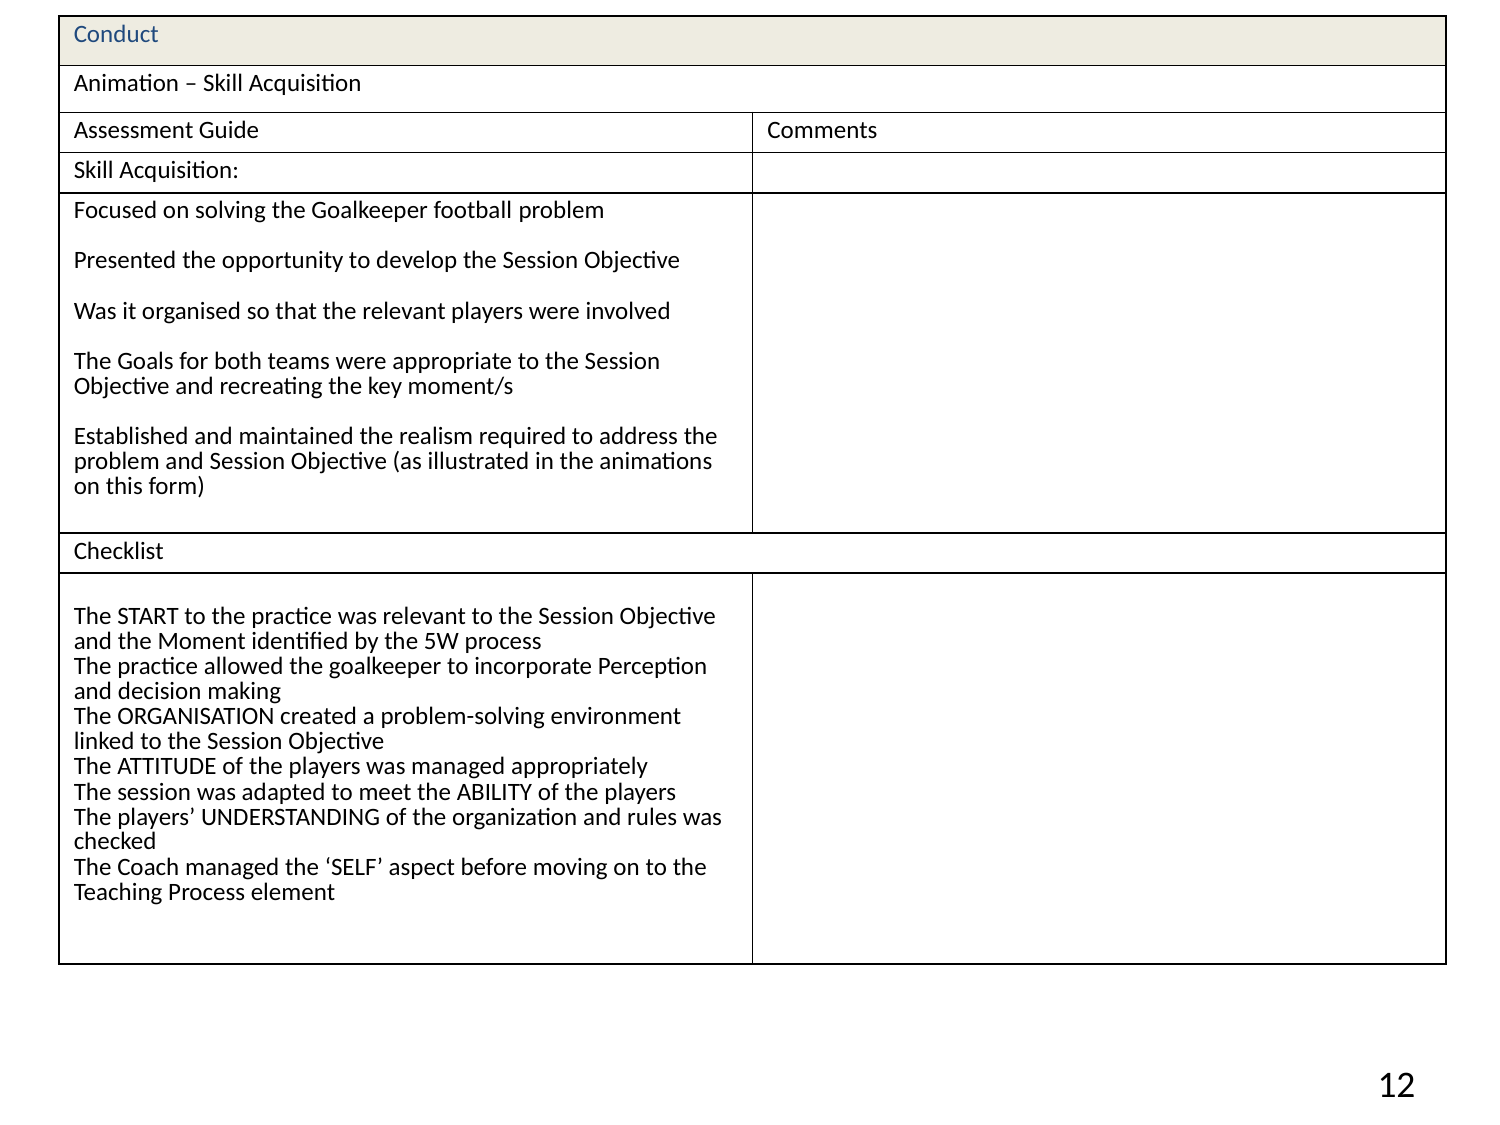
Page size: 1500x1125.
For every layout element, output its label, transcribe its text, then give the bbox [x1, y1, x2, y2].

text_box 12 [1362, 1053, 1441, 1113]
table_cell Assessment Guide [60, 113, 752, 152]
table_cell Focused on solving the Goalkeeper football problem Presented the opportunity to develop the Session Objective Was it organised so that the relevant players were involved The Goals for both teams were appropriate to the Session Objective and recreating the key moment/s Established and maintained the realism required to address the problem and Session Objective (as illustrated in the animations on this form) [60, 194, 752, 532]
table_header Conduct [60, 17, 1445, 65]
table_cell Comments [753, 113, 1445, 152]
table_cell The START to the practice was relevant to the Session Objective and the Moment identified by the 5W process The practice allowed the goalkeeper to incorporate Perception and decision making The ORGANISATION created a problem-solving environment linked to the Session Objective The ATTITUDE of the players was managed appropriately The session was adapted to meet the ABILITY of the players The players’ UNDERSTANDING of the organization and rules was checked The Coach managed the ‘SELF’ aspect before moving on to the Teaching Process element [60, 574, 752, 963]
table_cell Skill Acquisition: [60, 153, 752, 192]
table_cell Animation – Skill Acquisition [60, 66, 1445, 112]
table_cell [753, 194, 1445, 532]
table_cell [753, 574, 1445, 963]
table_cell Checklist [60, 534, 1445, 572]
table_cell [753, 153, 1445, 192]
